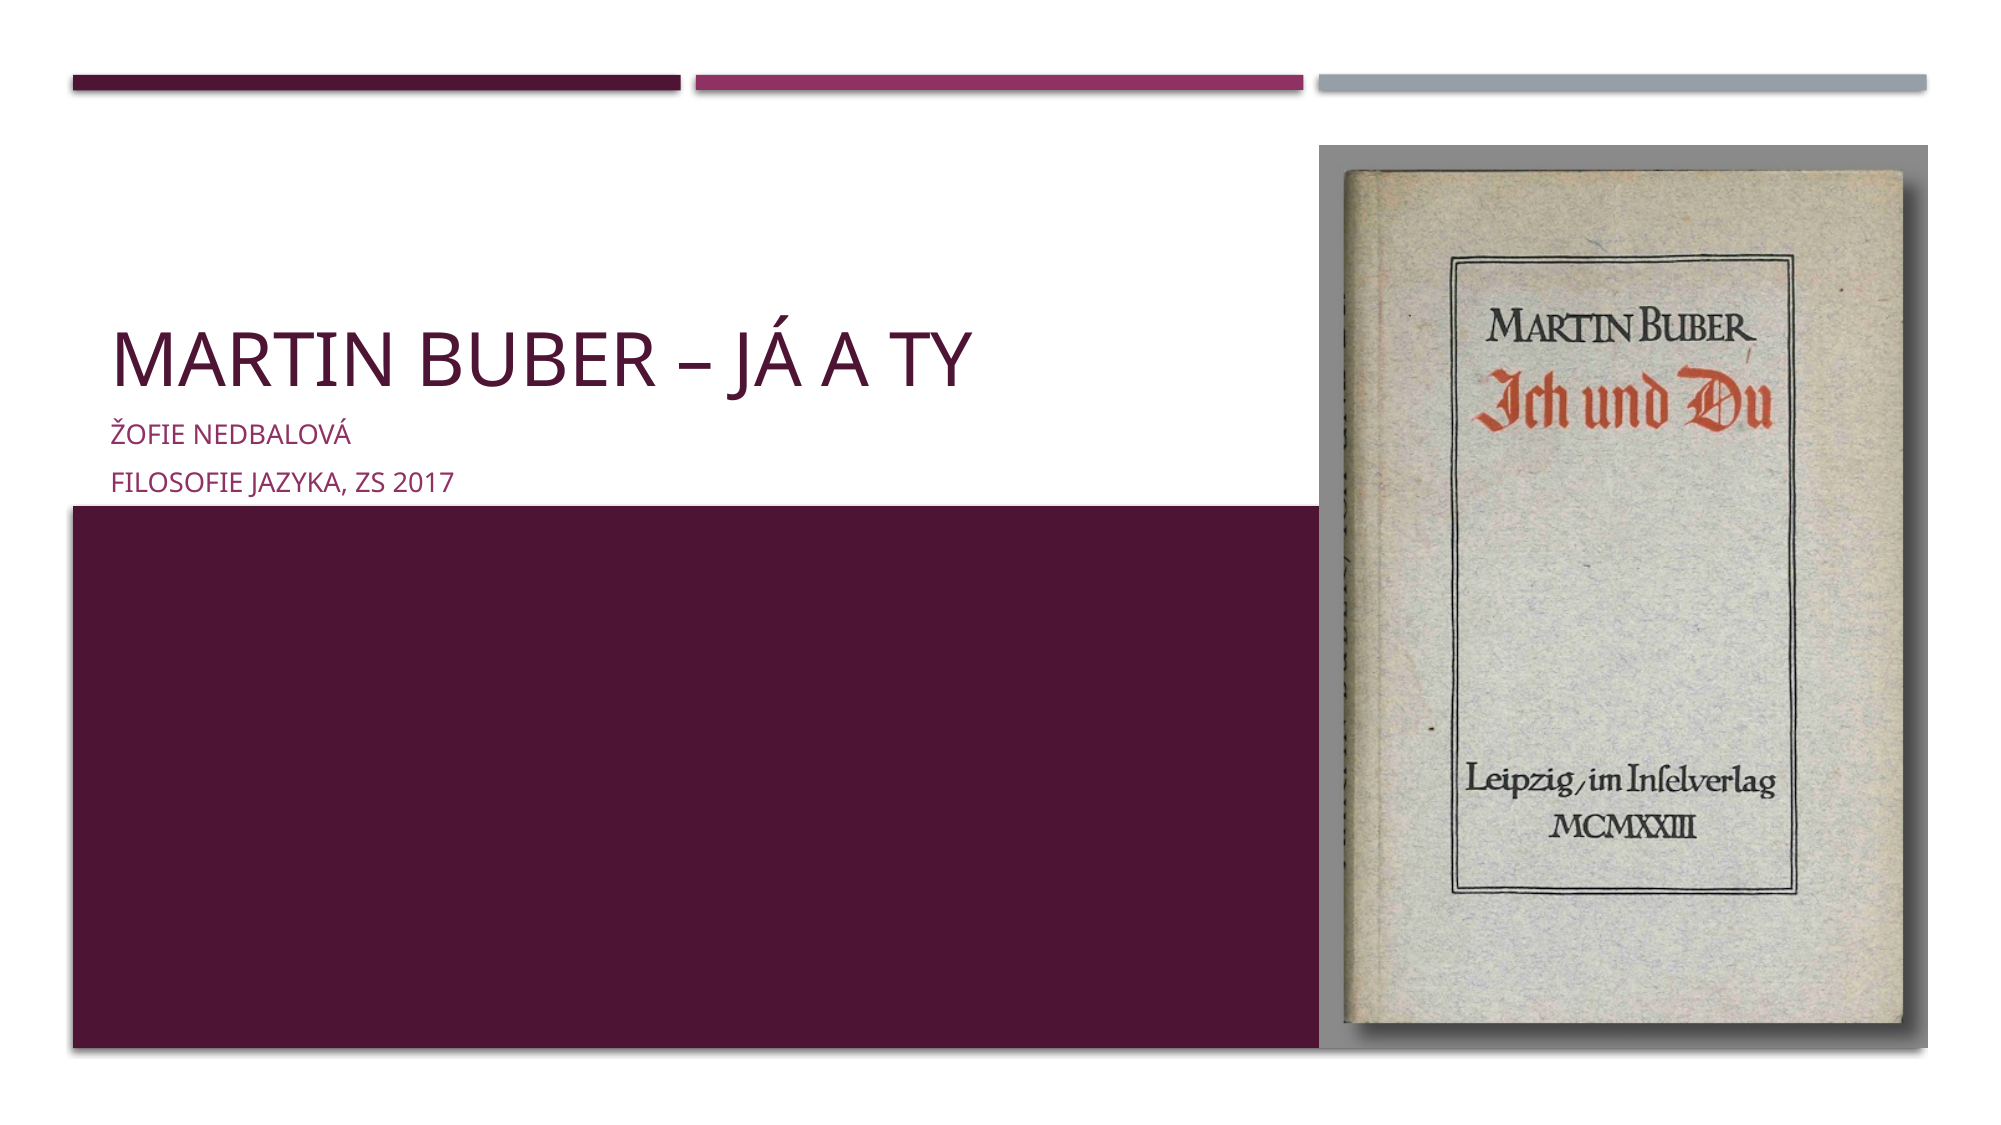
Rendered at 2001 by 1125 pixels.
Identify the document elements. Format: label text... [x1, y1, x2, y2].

subtitle žofie Nedbalová Filosofie jazyka, ZS 2017 [95, 409, 1313, 507]
title martin buber – já a ty [95, 167, 1313, 409]
picture [1319, 144, 1928, 1049]
